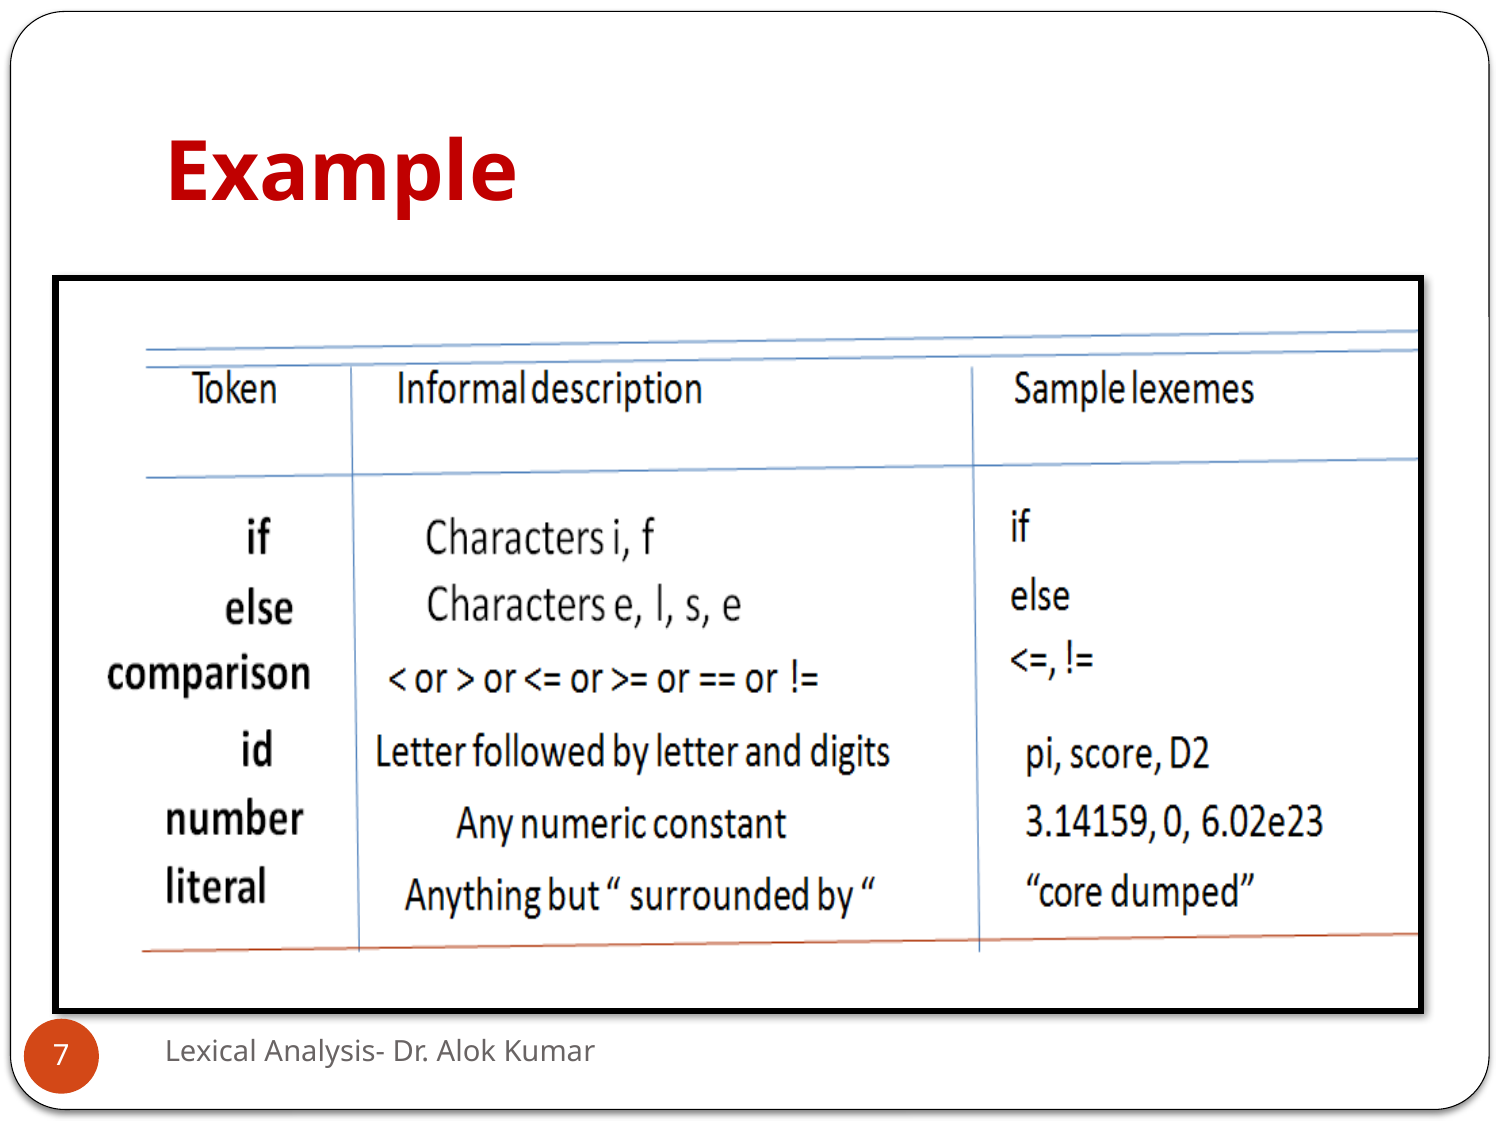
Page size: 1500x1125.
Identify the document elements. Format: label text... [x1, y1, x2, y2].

slide_number 7 [23, 1018, 99, 1094]
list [58, 280, 1419, 1008]
title Example [150, 45, 1425, 233]
footer Lexical Analysis- Dr. Alok Kumar [150, 1017, 800, 1088]
